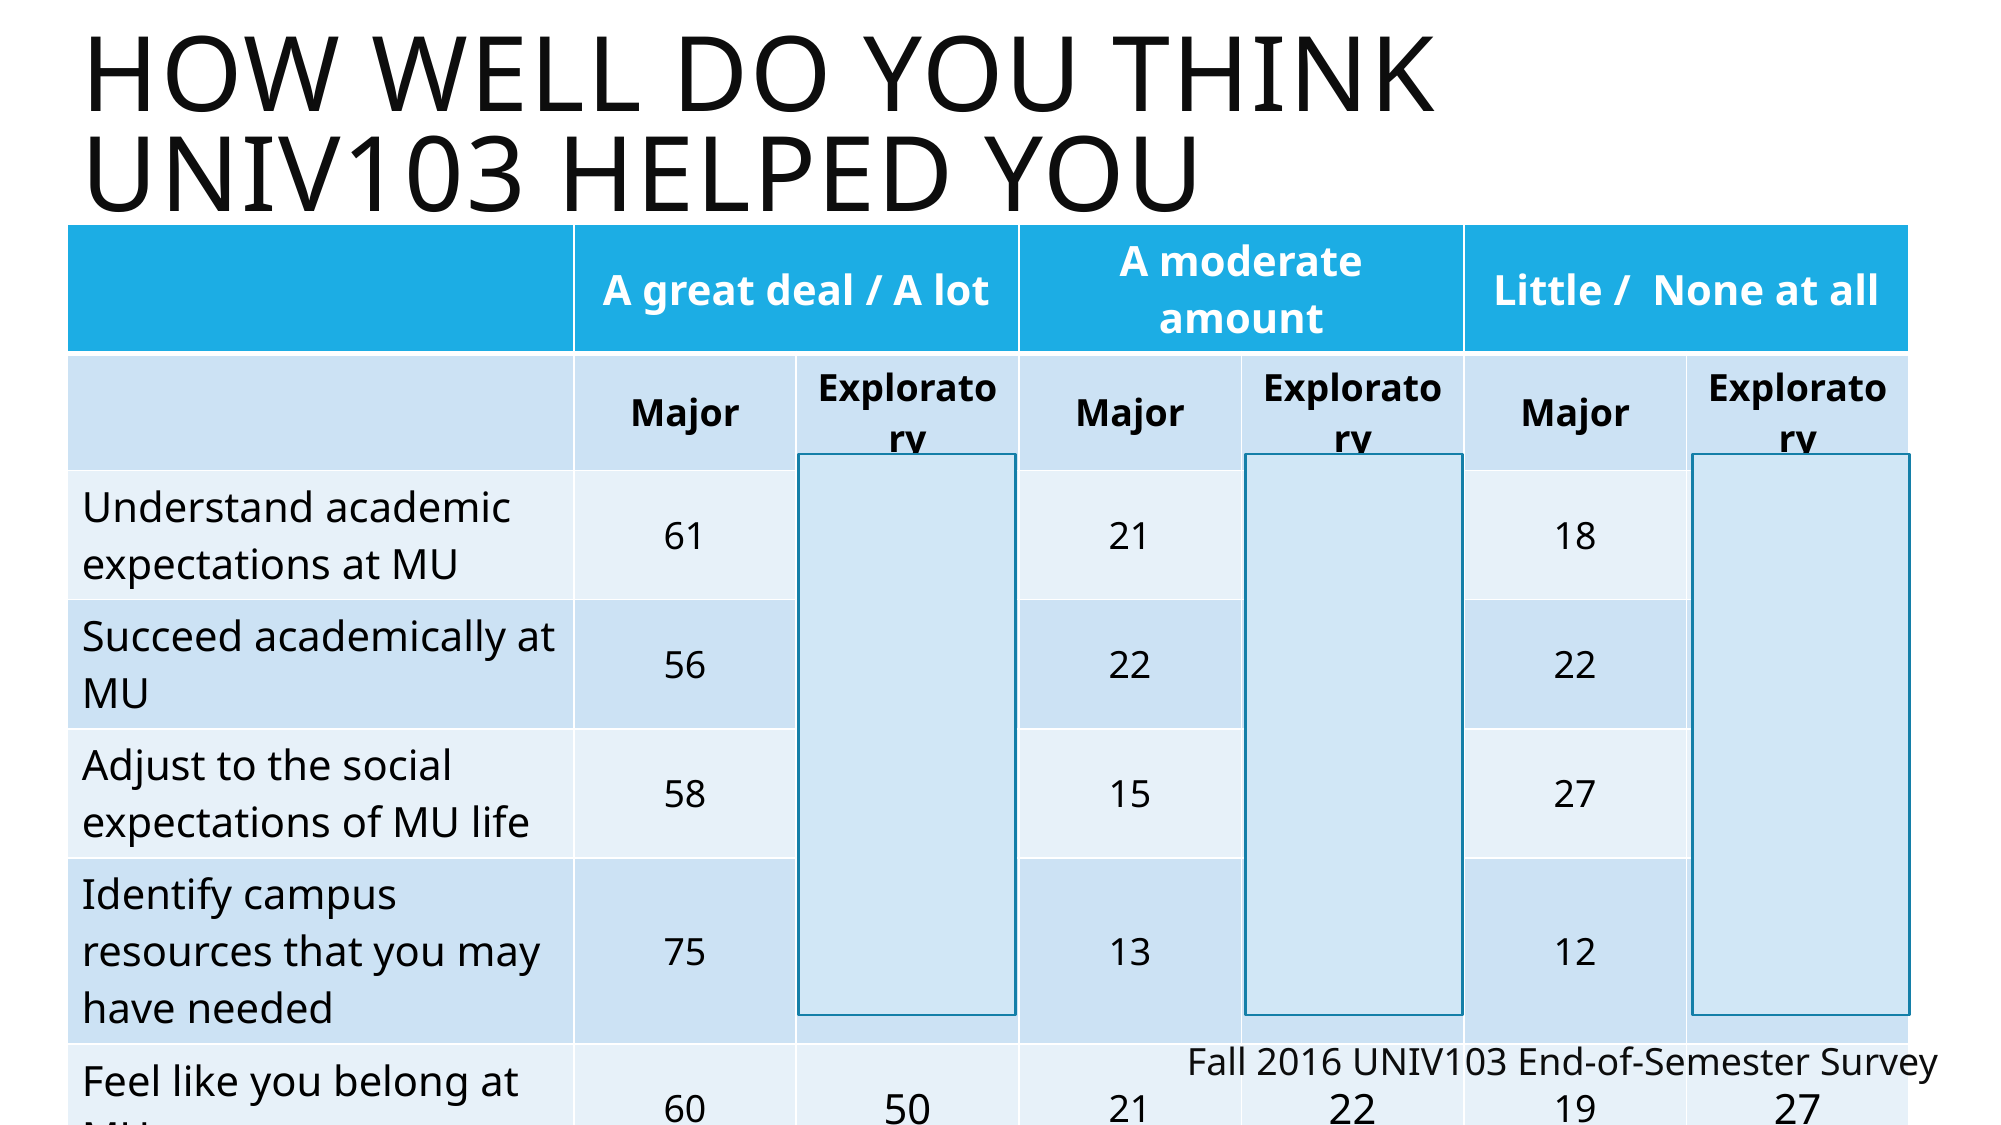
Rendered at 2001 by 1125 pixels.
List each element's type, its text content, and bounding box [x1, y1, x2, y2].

table_cell 60 [575, 1045, 795, 1125]
table_cell Adjust to the social expectations of MU life [68, 730, 573, 857]
table_cell 15 [1020, 730, 1241, 857]
table_cell 21 [1020, 1045, 1241, 1125]
title How well do you think UNIV103 helped you [66, 8, 1662, 224]
table_cell Exploratory [797, 356, 1018, 470]
table_cell Major [1465, 356, 1686, 470]
table_cell 13 [1020, 859, 1241, 1043]
table_cell 21 [1020, 471, 1241, 599]
table_cell 75 [575, 859, 795, 1043]
text_box [797, 453, 1017, 1016]
table_header Little / None at all [1465, 225, 1908, 351]
table_cell 67 [797, 859, 1018, 1043]
table_cell 27 [1465, 730, 1686, 857]
table_cell 61 [575, 471, 795, 599]
table_cell Understand academic expectations at MU [68, 471, 573, 599]
table_cell 19 [1465, 1108, 1686, 1125]
table_cell Exploratory [1242, 356, 1463, 470]
table_header A moderate amount [1020, 225, 1463, 351]
table_cell Major [575, 356, 795, 470]
text_box Fall 2016 UNIV103 End-of-Semester Survey [1095, 1014, 1954, 1108]
table_cell Feel like you belong at MU [68, 1045, 573, 1125]
table_cell 50 [797, 1045, 1018, 1125]
table_cell Succeed academically at MU [68, 600, 573, 728]
table_cell 23 [1687, 600, 1691, 728]
text_box [1691, 453, 1911, 1016]
table_cell 22 [1020, 600, 1241, 728]
table_cell 56 [575, 600, 795, 728]
table_cell 22 [1242, 1108, 1463, 1125]
table_cell Major [1020, 356, 1241, 470]
table_cell [68, 356, 573, 470]
table_cell 7 [1687, 859, 1691, 1014]
table_cell 27 [1687, 730, 1691, 857]
table_cell Identify campus resources that you may have needed [68, 859, 573, 1043]
table_header [68, 225, 573, 351]
table_cell 58 [575, 730, 795, 857]
table_cell 12 [1465, 859, 1686, 1014]
text_box [1244, 453, 1464, 1016]
table_cell 22 [1687, 471, 1691, 599]
table_cell 22 [1465, 600, 1686, 728]
table_cell Exploratory [1687, 356, 1908, 470]
table_cell 18 [1465, 471, 1686, 599]
table_header A great deal / A lot [575, 225, 1018, 351]
table_cell 27 [1687, 1108, 1908, 1125]
